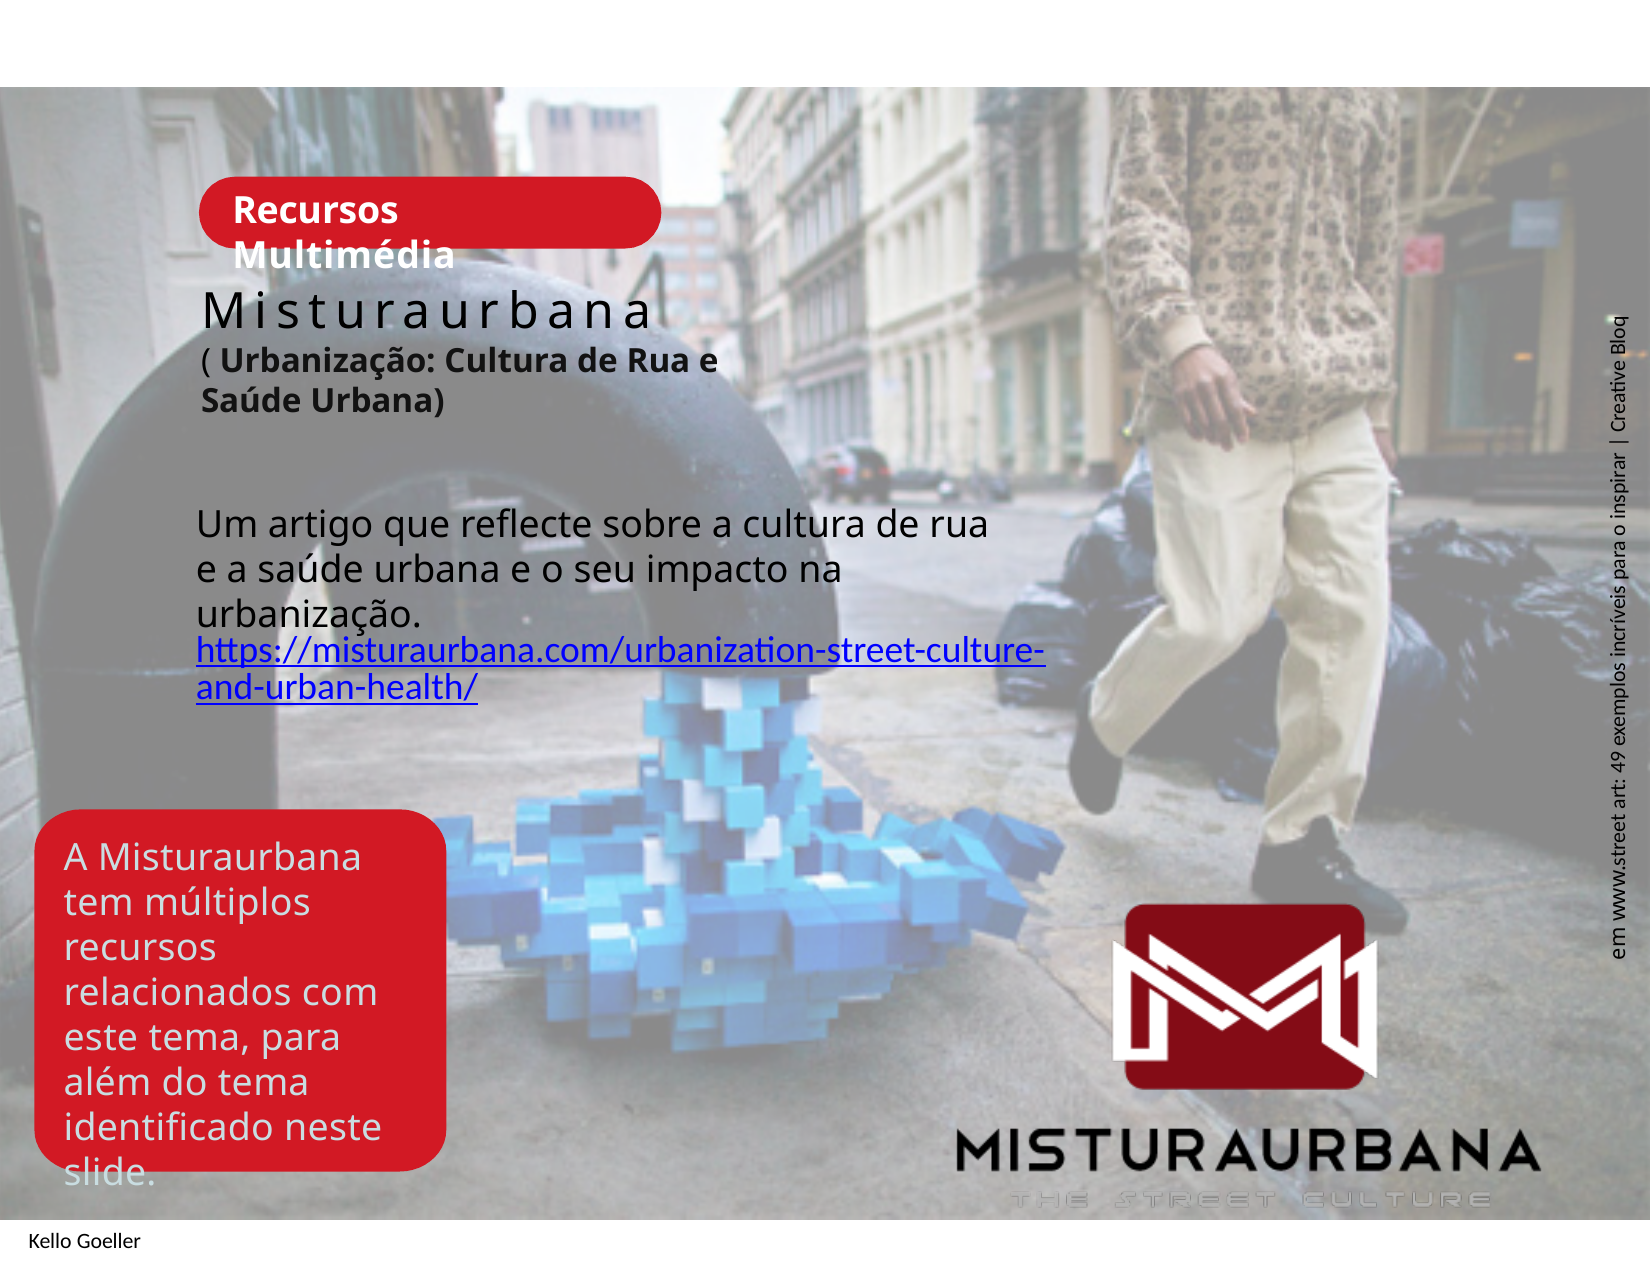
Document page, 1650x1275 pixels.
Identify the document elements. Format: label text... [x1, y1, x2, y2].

picture [0, 87, 1650, 1220]
text_box Kello Goeller [13, 1229, 182, 1261]
